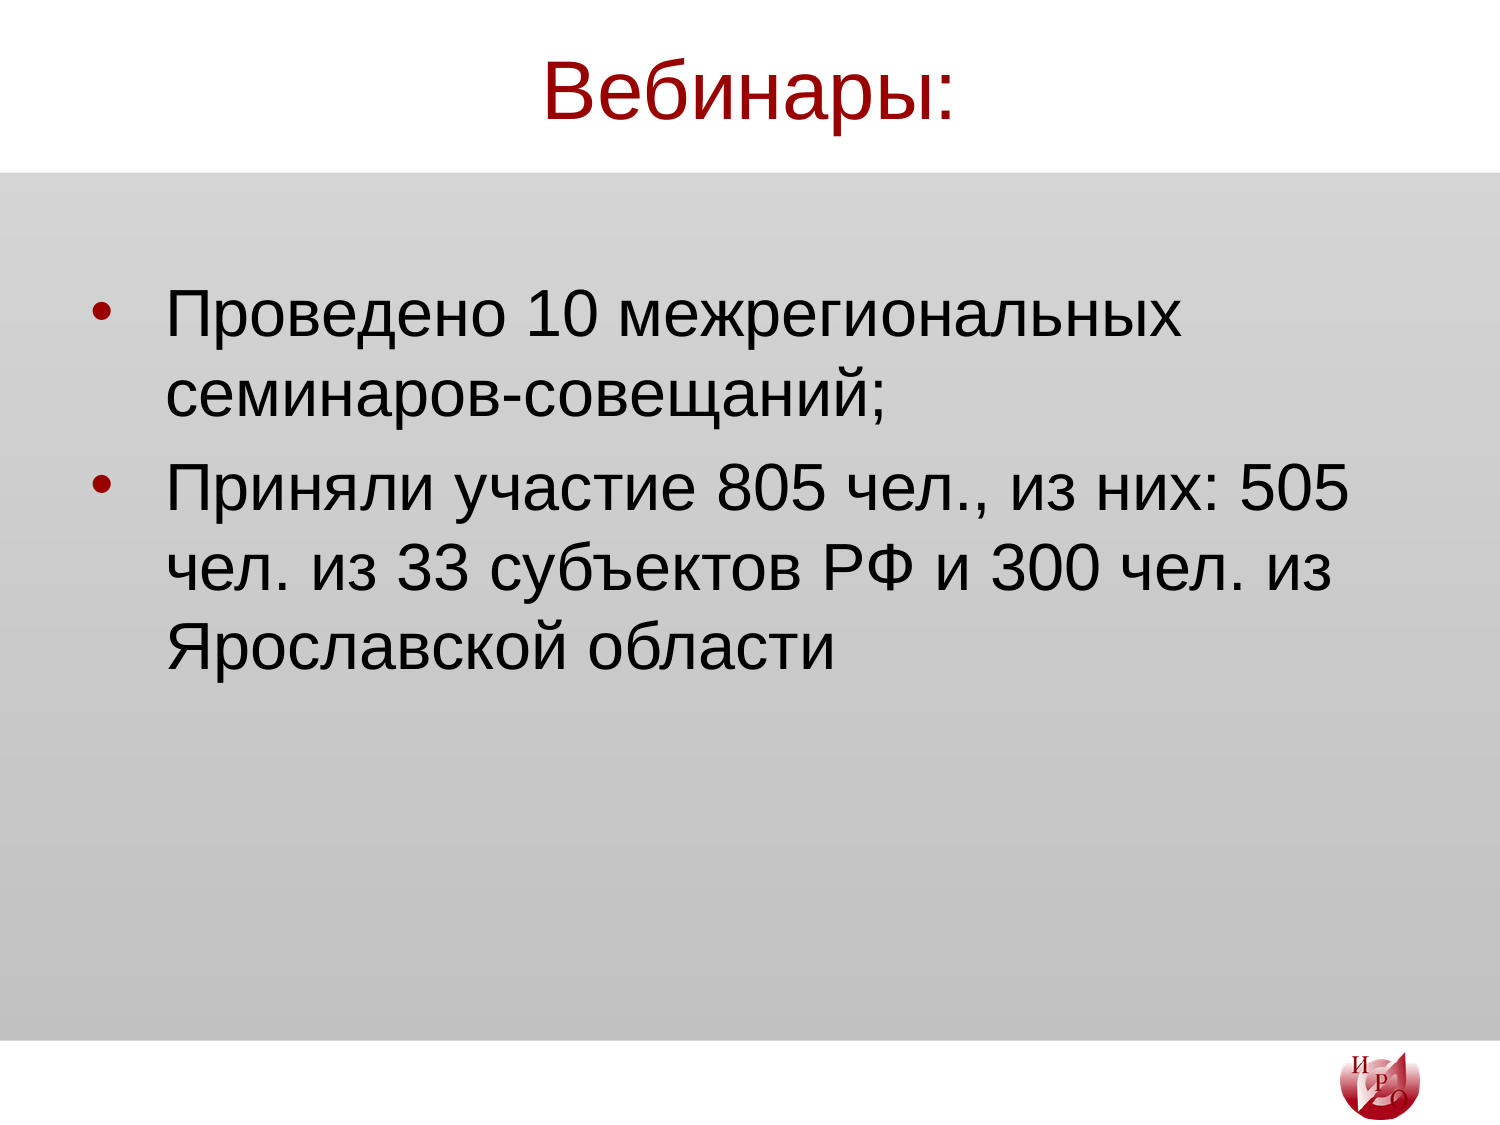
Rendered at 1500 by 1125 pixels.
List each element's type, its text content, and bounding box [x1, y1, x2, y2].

picture [1340, 1040, 1420, 1120]
title Вебинары: [0, 0, 1500, 173]
list Проведено 10 межрегиональных семинаров-совещаний; Приняли участие 805 чел., из них: 505 чел. из 33 субъектов РФ и 300 чел. из Ярославской области [74, 262, 1426, 1006]
